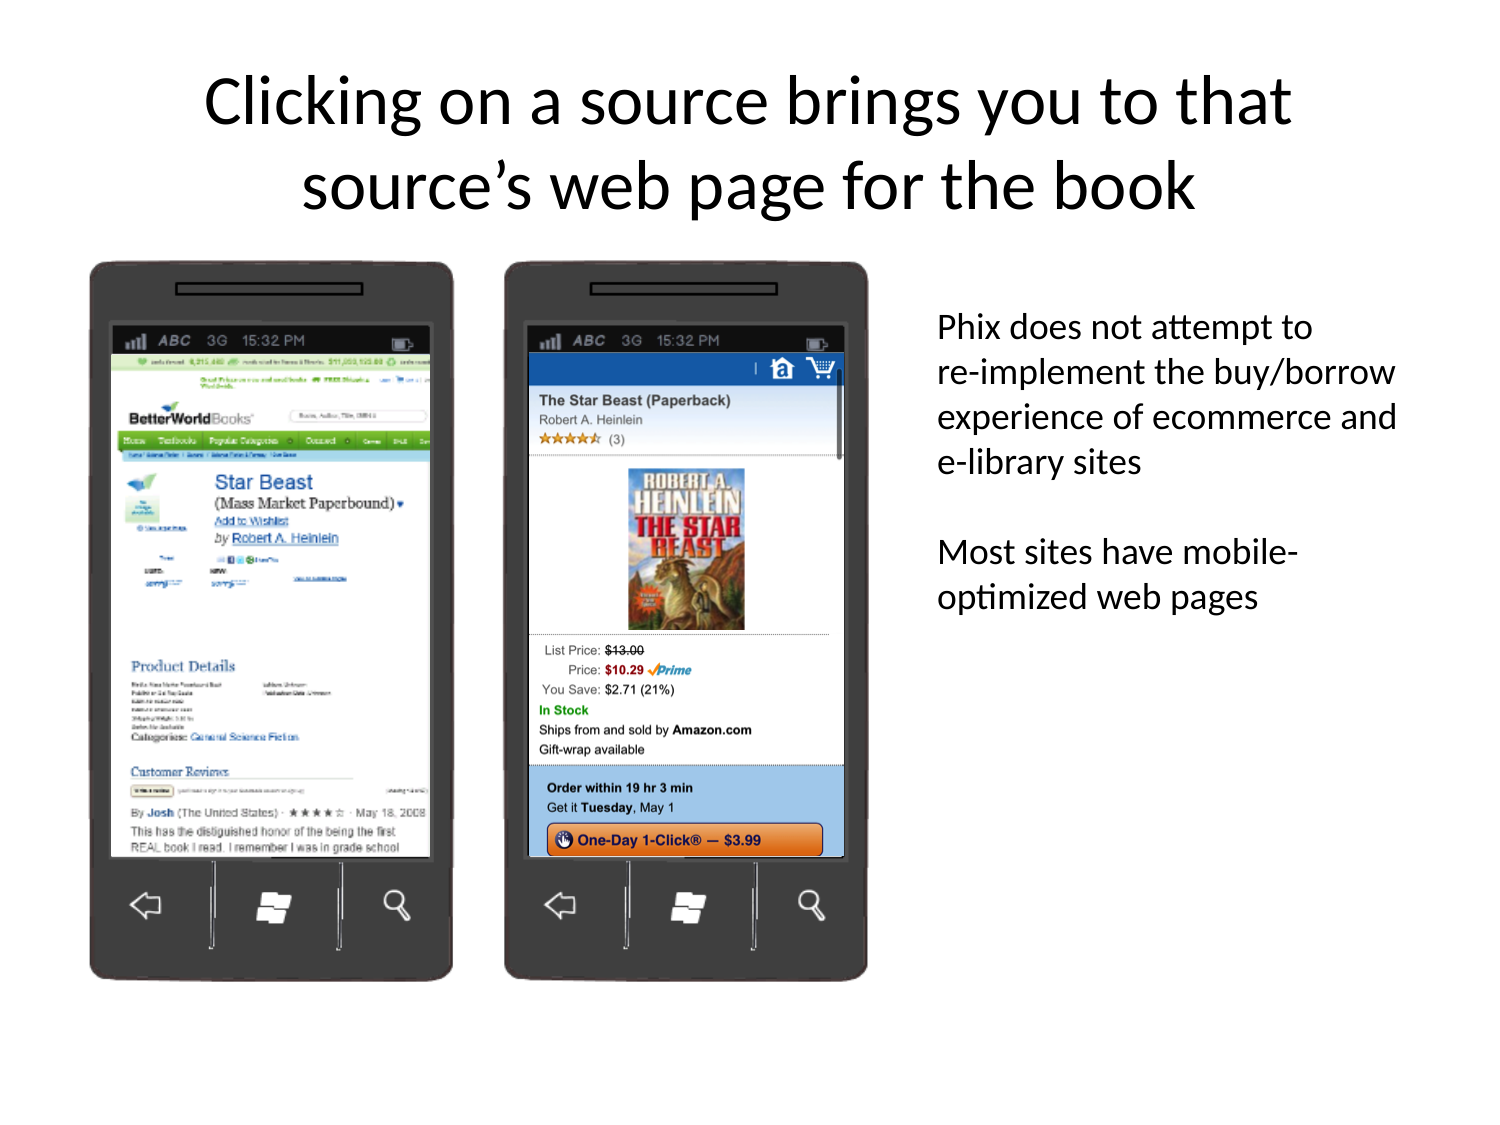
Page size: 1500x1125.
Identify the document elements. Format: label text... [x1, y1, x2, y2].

picture [528, 352, 845, 857]
picture [111, 354, 430, 857]
title Clicking on a source brings you to that source’s web page for the book [75, 45, 1425, 233]
text_box Phix does not attempt to re-implement the buy/borrow experience of ecommerce and e-library sites Most sites have mobile-optimized web pages [922, 294, 1425, 670]
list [74, 246, 892, 990]
